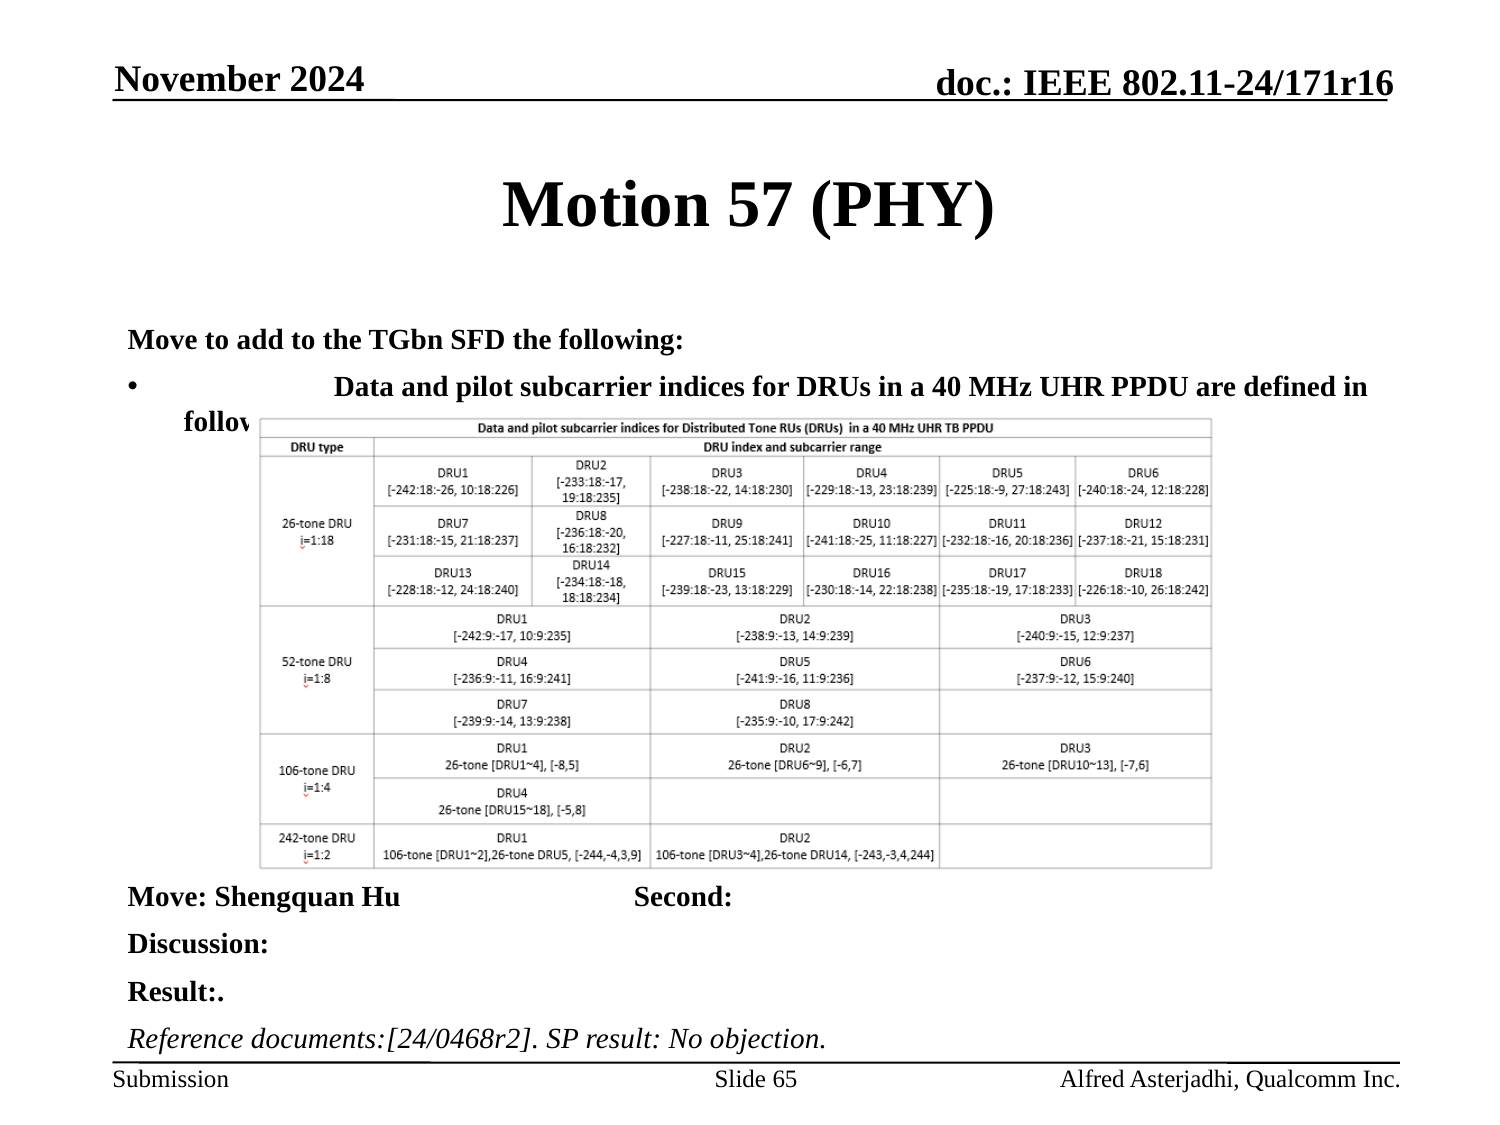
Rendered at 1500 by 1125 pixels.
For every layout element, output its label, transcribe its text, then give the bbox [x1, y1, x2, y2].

list Move to add to the TGbn SFD the following: Data and pilot subcarrier indices for DRUs in a 40 MHz UHR PPDU are defined in following table: Move: Shengquan Hu Second: Discussion: Result:. Reference documents:[24/0468r2]. SP result: No objection. [112, 312, 1388, 1063]
slide_number Slide 65 [712, 1061, 800, 1123]
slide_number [114, 54, 423, 100]
picture [249, 410, 1217, 875]
footer Alfred Asterjadhi, Qualcomm Inc. [878, 1061, 1402, 1093]
title Motion 57 (PHY) [112, 112, 1388, 288]
